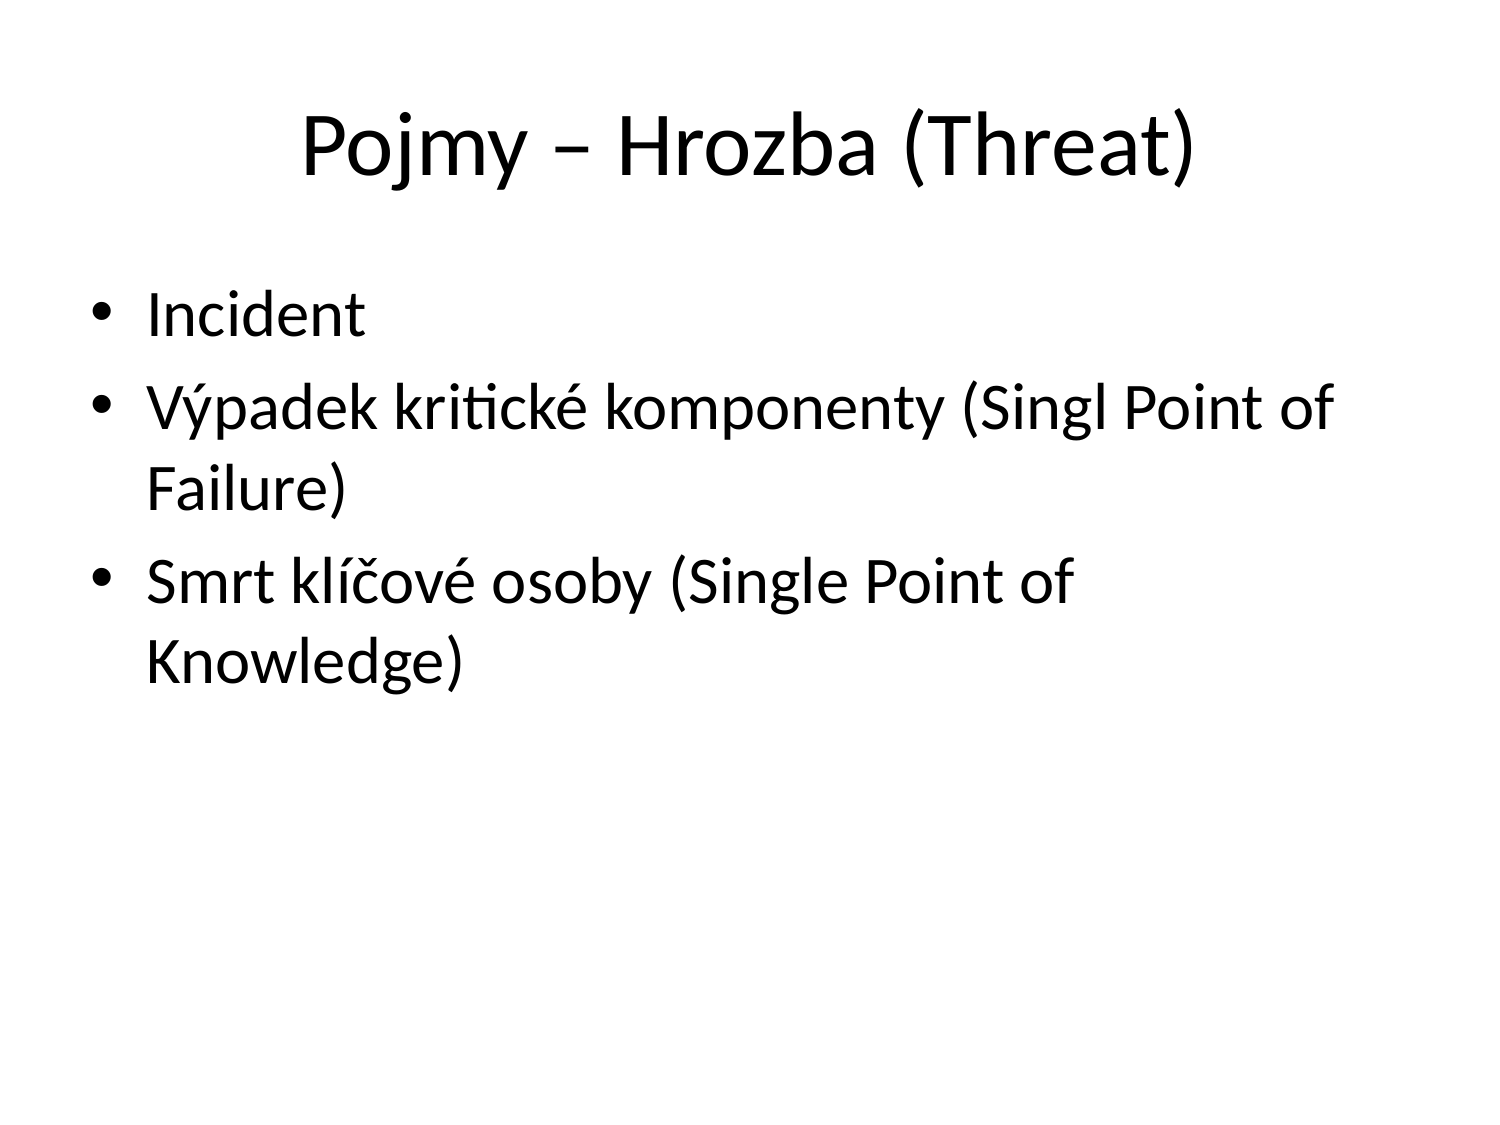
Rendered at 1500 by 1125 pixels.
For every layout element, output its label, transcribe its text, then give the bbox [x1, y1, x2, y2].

title Pojmy – Hrozba (Threat) [75, 45, 1425, 233]
list Incident Výpadek kritické komponenty (Singl Point of Failure) Smrt klíčové osoby (Single Point of Knowledge) [75, 262, 1425, 1005]
